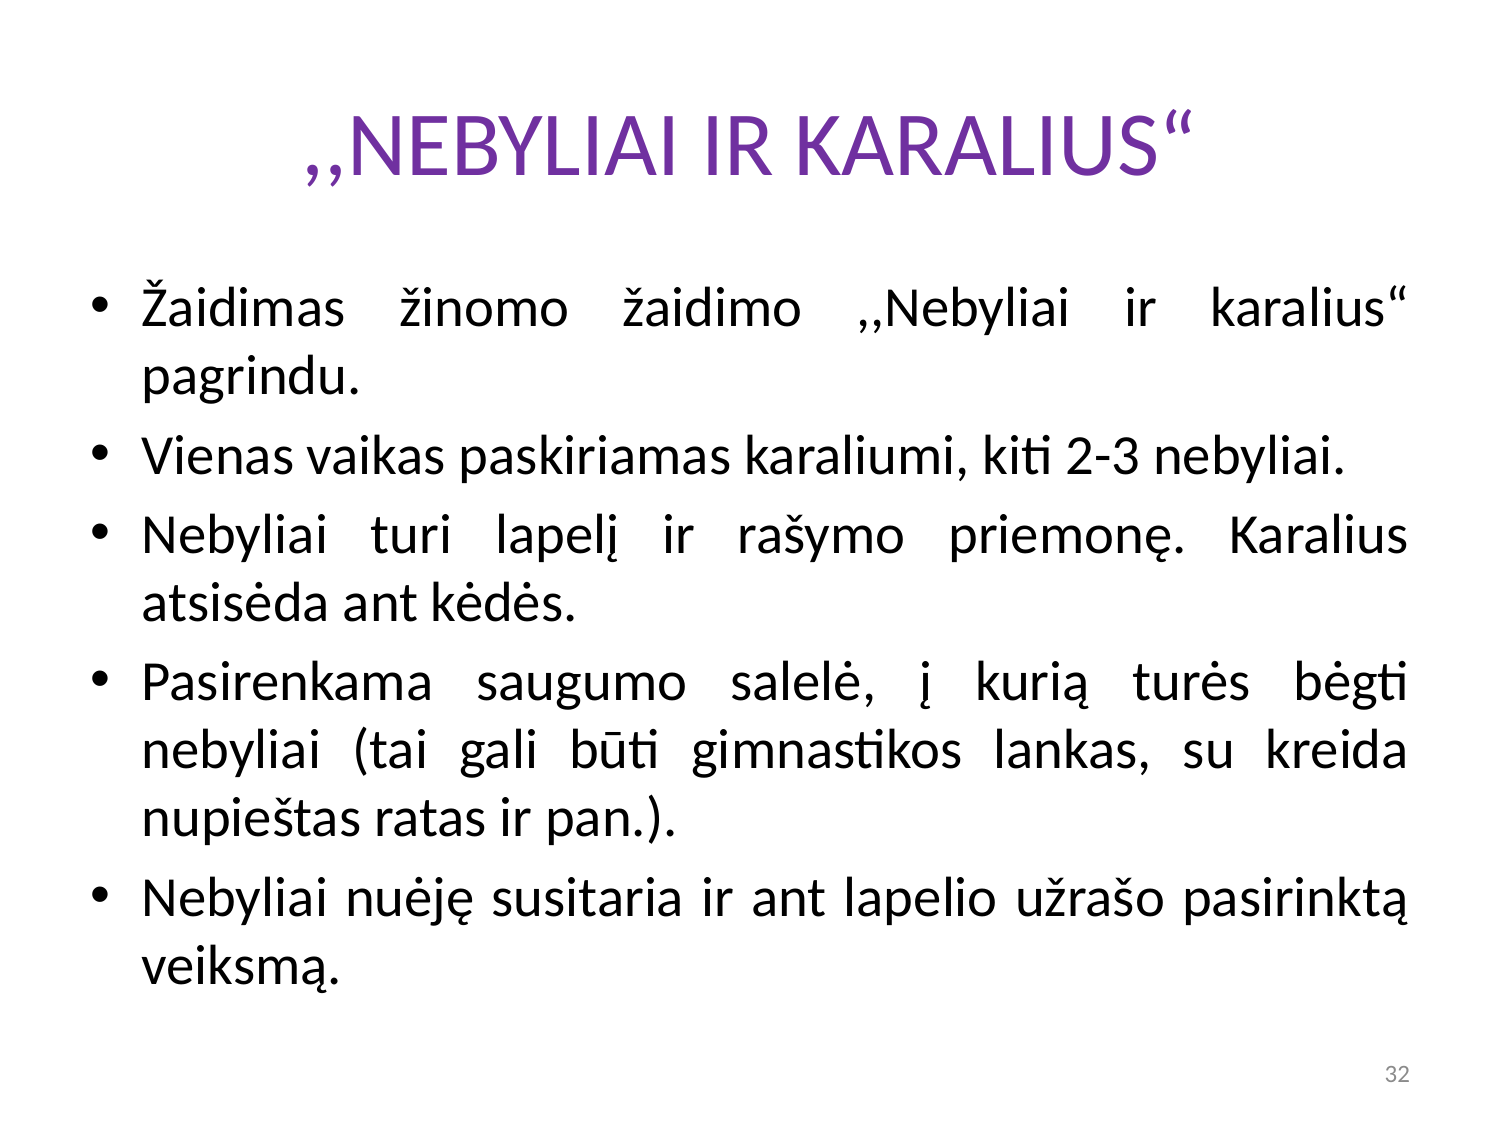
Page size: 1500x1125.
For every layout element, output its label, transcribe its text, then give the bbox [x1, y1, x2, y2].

list Žaidimas žinomo žaidimo ,,Nebyliai ir karalius“ pagrindu. Vienas vaikas paskiriamas karaliumi, kiti 2-3 nebyliai. Nebyliai turi lapelį ir rašymo priemonę. Karalius atsisėda ant kėdės. Pasirenkama saugumo salelė, į kurią turės bėgti nebyliai (tai gali būti gimnastikos lankas, su kreida nupieštas ratas ir pan.). Nebyliai nuėję susitaria ir ant lapelio užrašo pasirinktą veiksmą. [75, 262, 1425, 1005]
slide_number 32 [1074, 1042, 1425, 1103]
title ,,NEBYLIAI IR KARALIUS“ [75, 45, 1425, 233]
